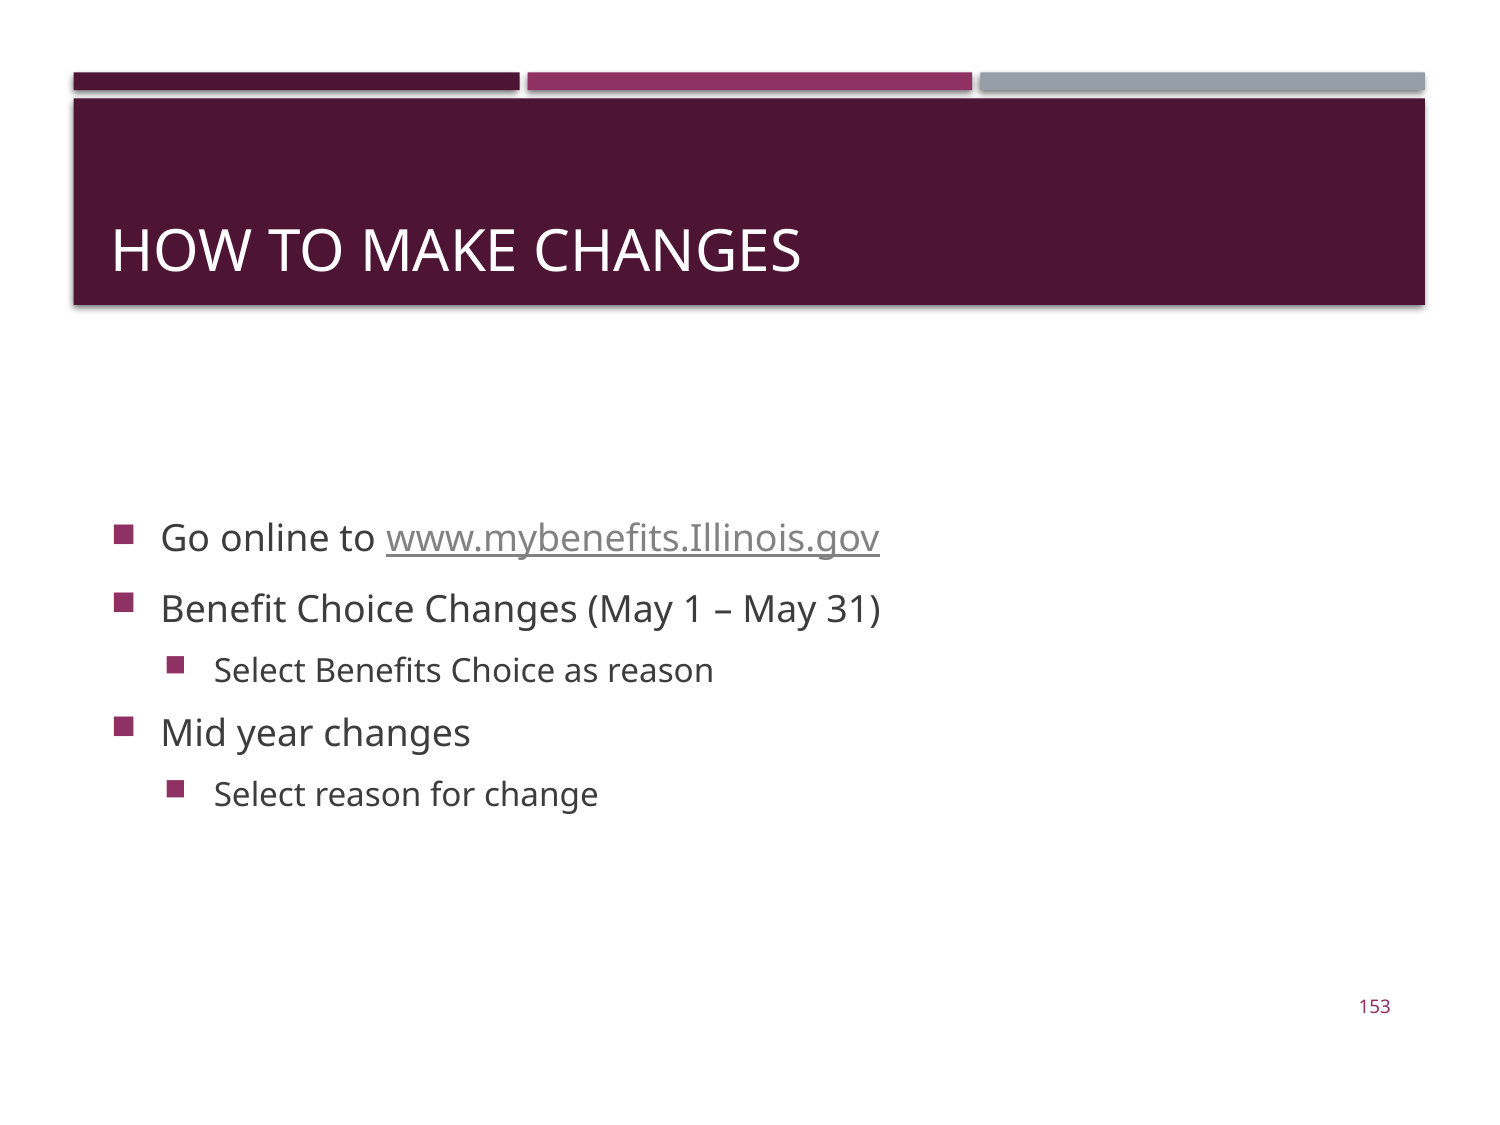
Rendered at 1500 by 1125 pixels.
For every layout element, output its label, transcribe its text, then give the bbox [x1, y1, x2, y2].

list Go online to www.mybenefits.Illinois.gov Benefit Choice Changes (May 1 – May 31) Select Benefits Choice as reason Mid year changes Select reason for change [95, 365, 1406, 962]
title How to make changes [95, 112, 1406, 291]
slide_number 153 [1279, 977, 1406, 1037]
